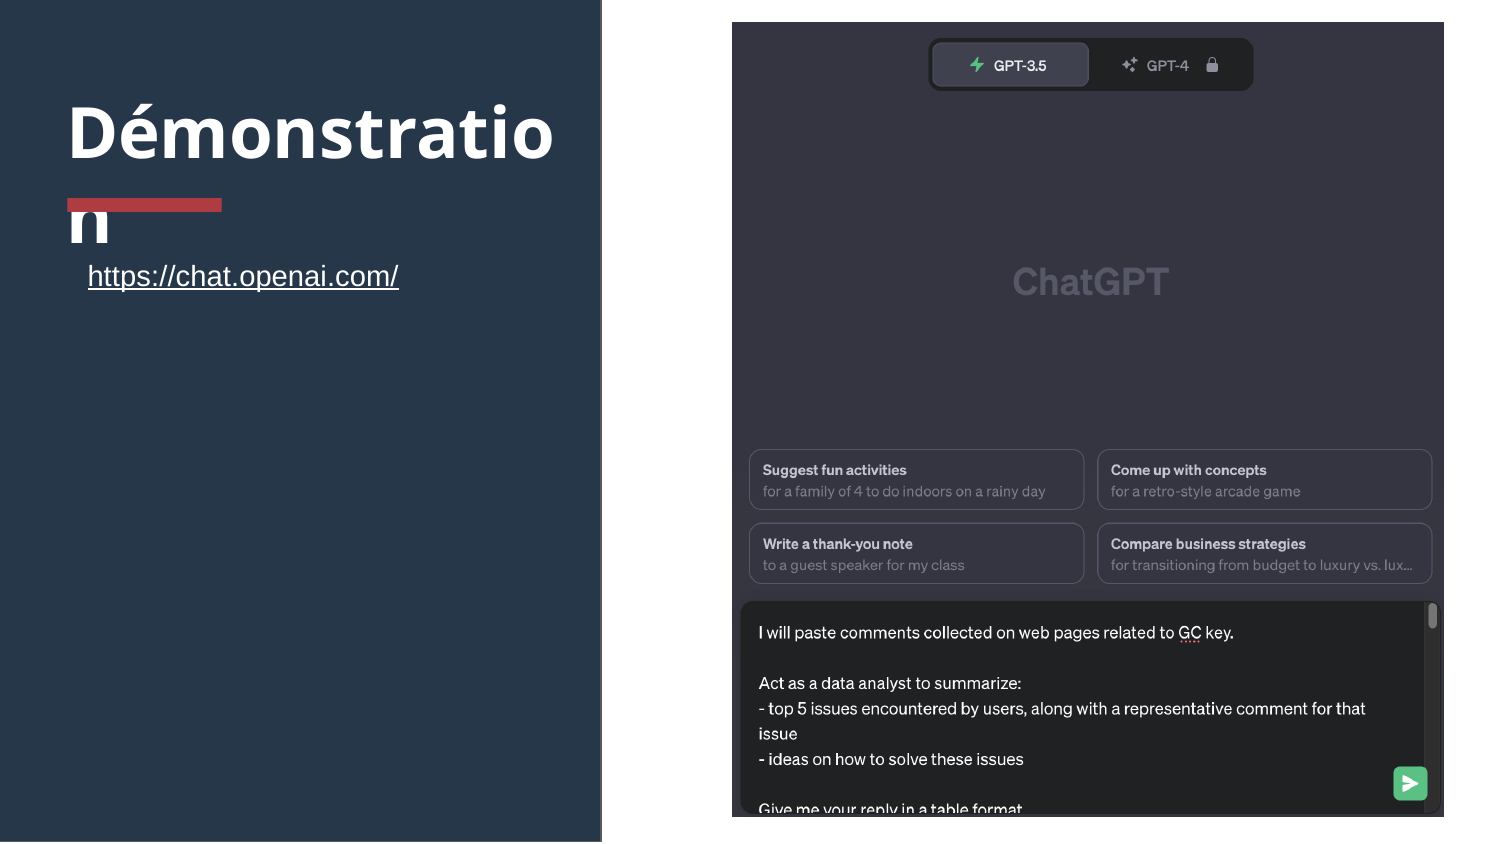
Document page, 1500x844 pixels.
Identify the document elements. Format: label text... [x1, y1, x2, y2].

title Démonstration [51, 72, 586, 308]
text_box [0, 0, 601, 842]
picture [732, 22, 1445, 817]
text_box [67, 198, 222, 212]
text_box https://chat.openai.com/ [72, 242, 565, 308]
